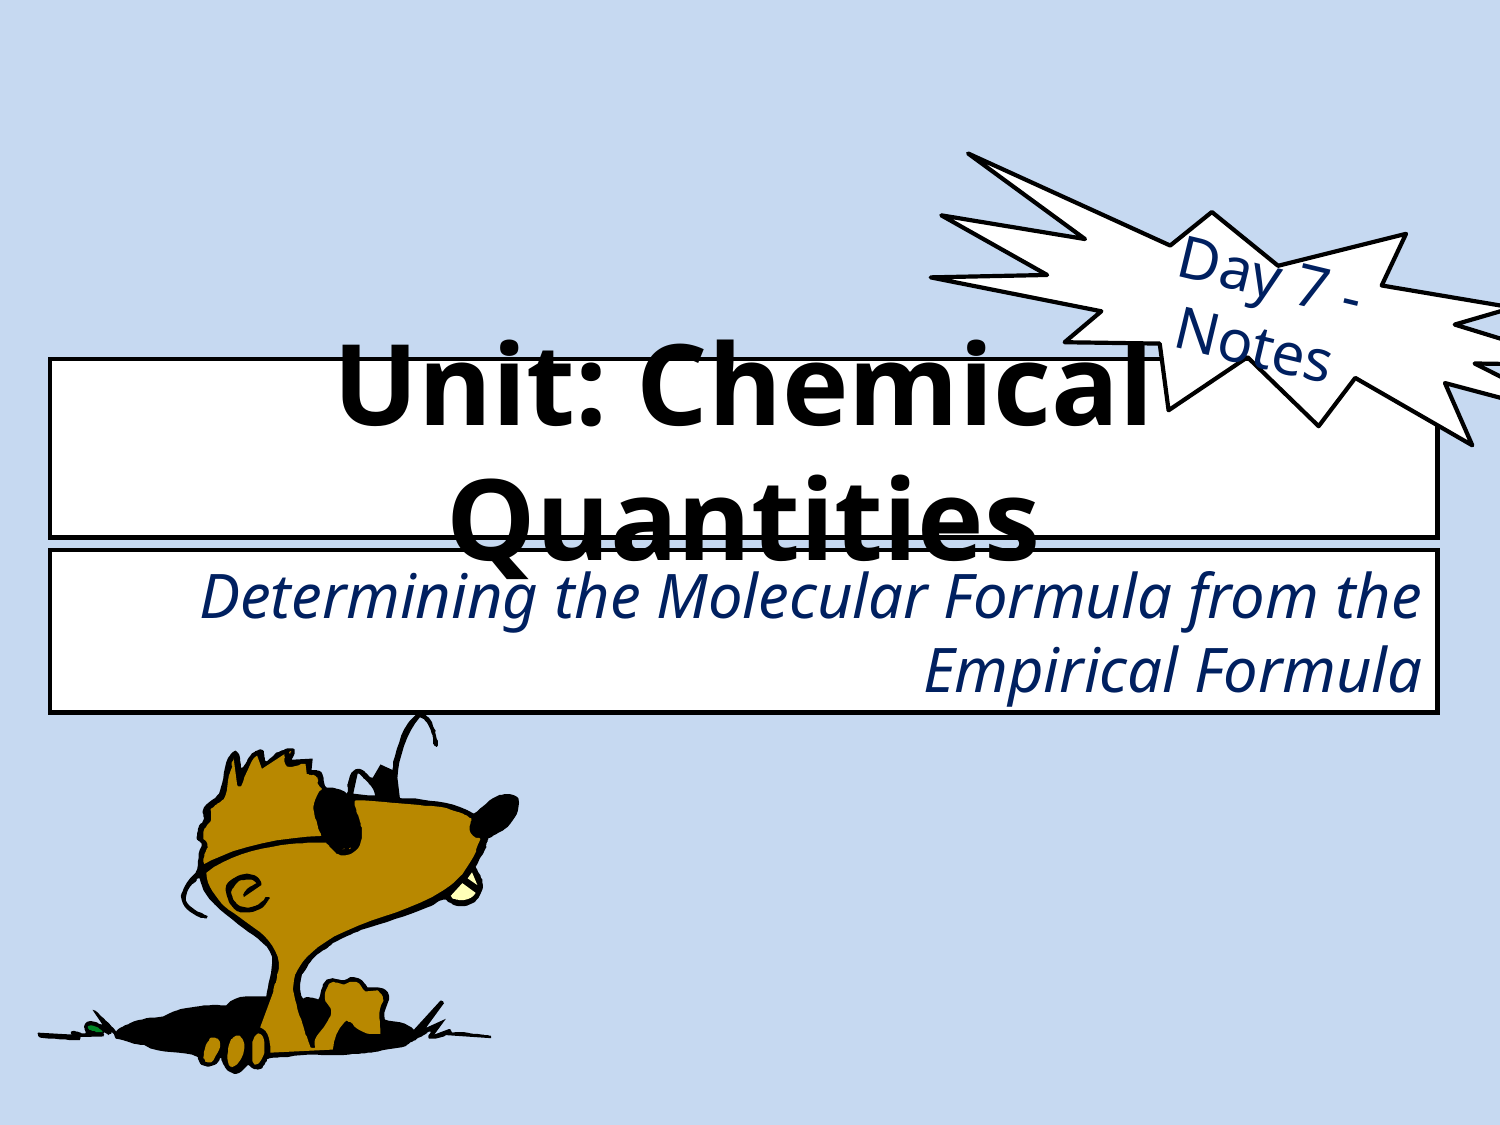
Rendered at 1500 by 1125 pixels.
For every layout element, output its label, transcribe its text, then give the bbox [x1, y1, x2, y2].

subtitle Determining the Molecular Formula from the Empirical Formula [48, 548, 1440, 715]
text_box Day 7 - Notes [928, 151, 1500, 448]
title Unit: Chemical Quantities [48, 357, 1440, 540]
picture [37, 712, 521, 1076]
